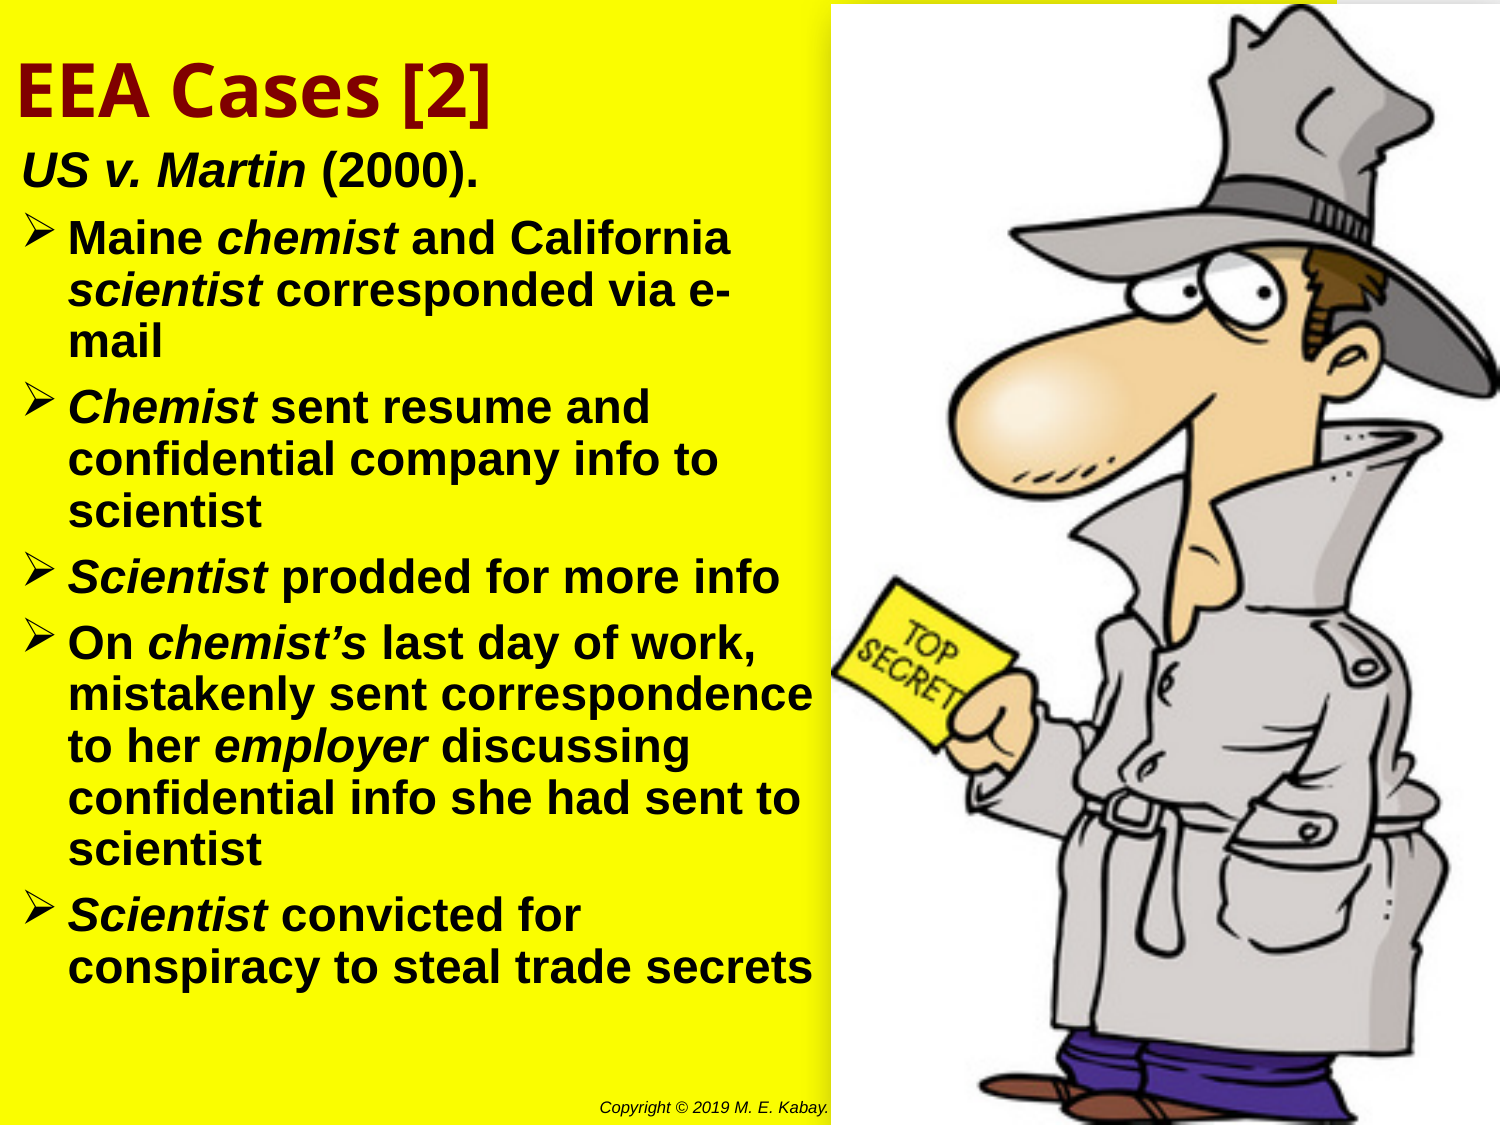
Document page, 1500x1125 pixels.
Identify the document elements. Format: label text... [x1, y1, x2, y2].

list US v. Martin (2000). Maine chemist and California scientist corresponded via e-mail Chemist sent resume and confidential company info to scientist Scientist prodded for more info On chemist’s last day of work, mistakenly sent correspondence to her employer discussing confidential info she had sent to scientist Scientist convicted for conspiracy to steal trade secrets [5, 136, 813, 1038]
picture [831, 0, 1500, 1125]
title EEA Cases [2] [0, 0, 829, 188]
